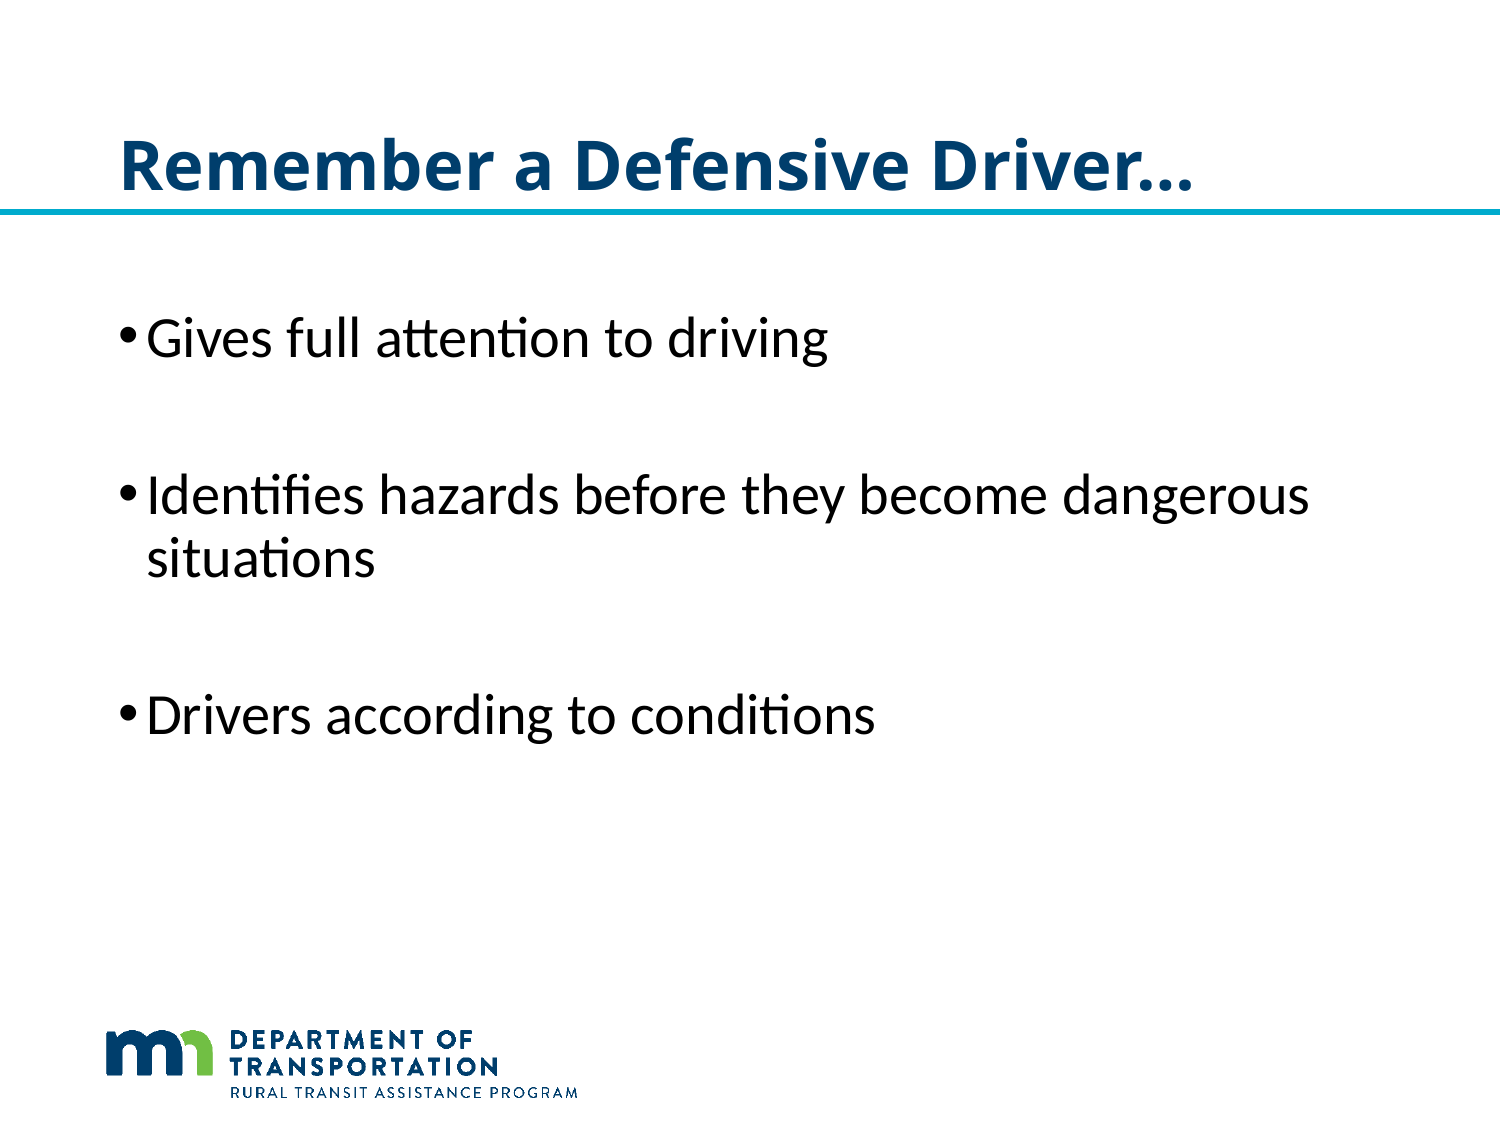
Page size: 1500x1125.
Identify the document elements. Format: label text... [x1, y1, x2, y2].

title Remember a Defensive Driver… [103, 59, 1397, 278]
list Gives full attention to driving Identifies hazards before they become dangerous situations Drivers according to conditions [103, 299, 1397, 1014]
picture [75, 1005, 607, 1122]
